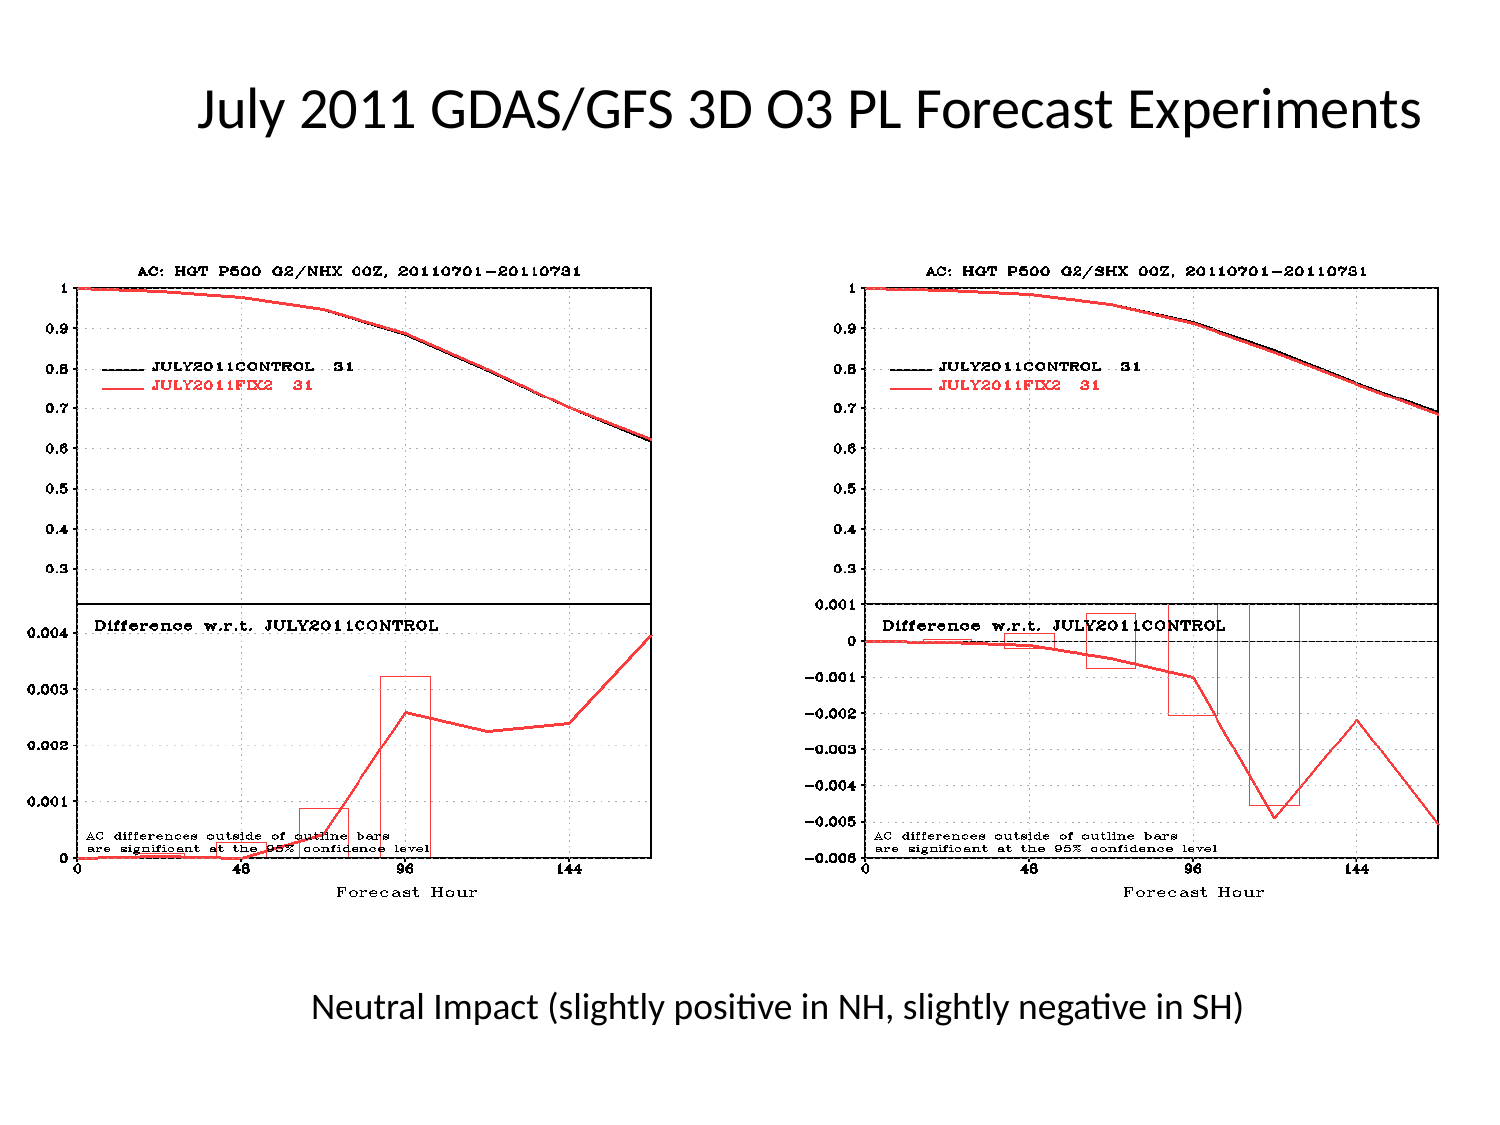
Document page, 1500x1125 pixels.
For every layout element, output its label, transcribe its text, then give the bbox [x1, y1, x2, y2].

picture [799, 224, 1496, 920]
text_box July 2011 GDAS/GFS 3D O3 PL Forecast Experiments [182, 62, 1451, 148]
picture [12, 224, 708, 920]
text_box Neutral Impact (slightly positive in NH, slightly negative in SH) [296, 974, 1261, 1035]
